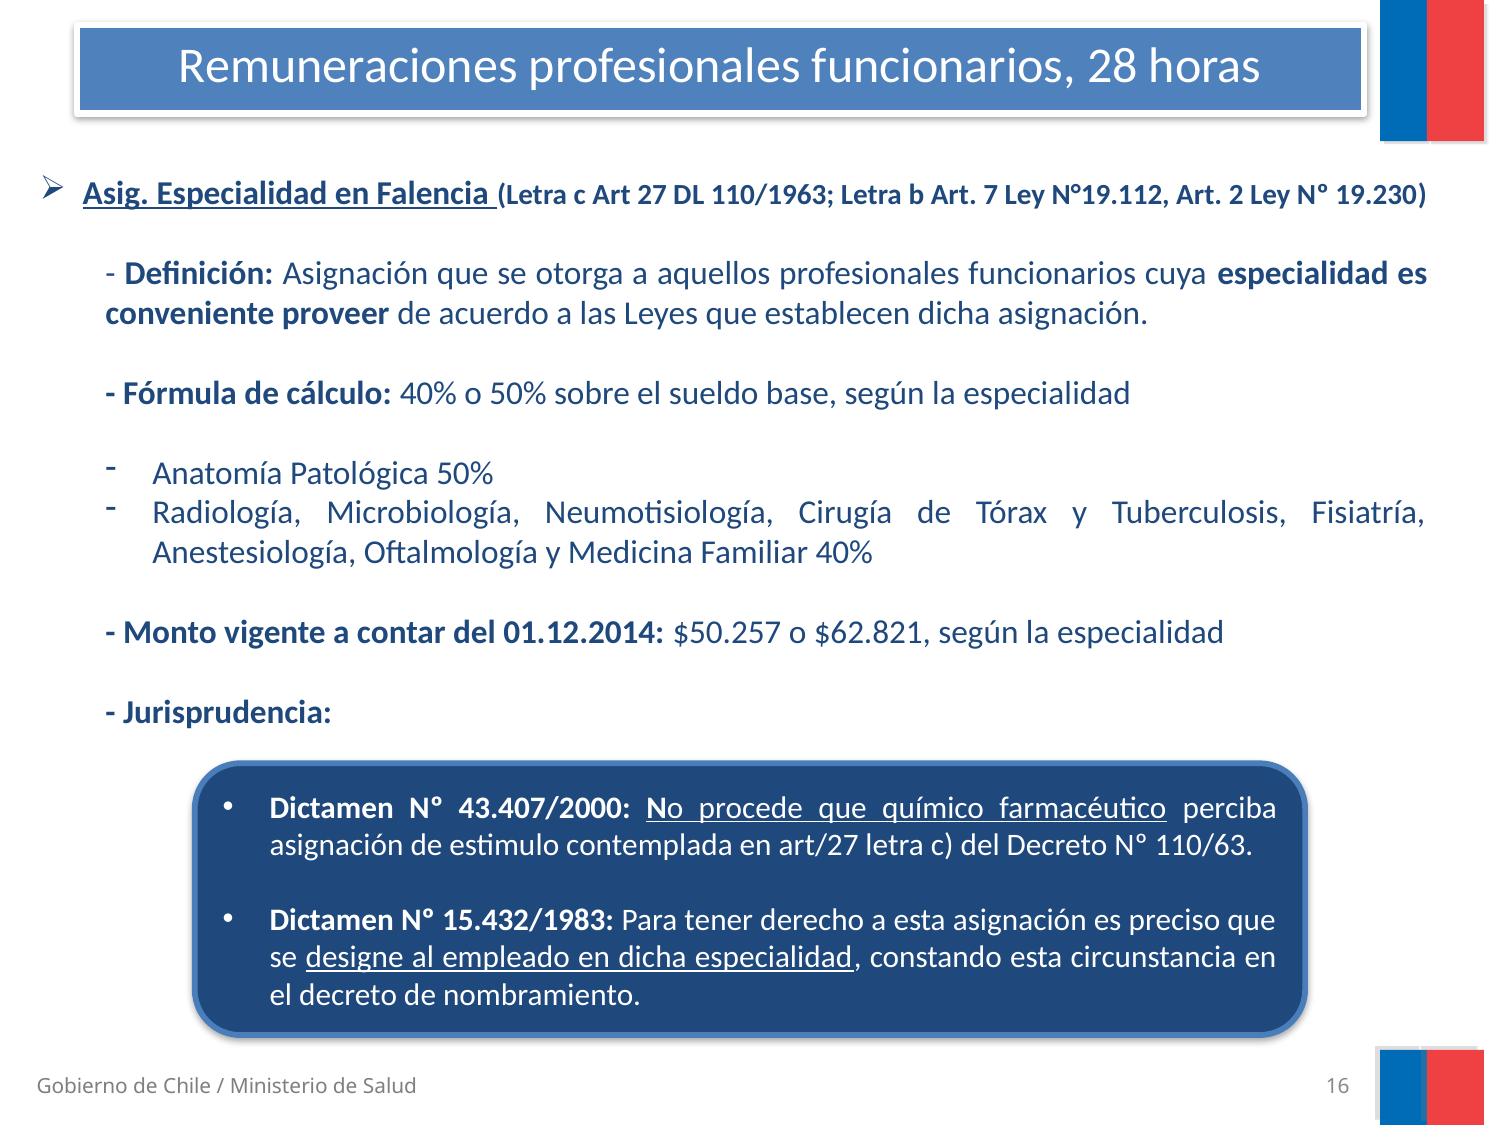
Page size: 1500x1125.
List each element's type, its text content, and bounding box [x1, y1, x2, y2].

text_box Dictamen Nº 43.407/2000: No procede que químico farmacéutico perciba asignación de estimulo contemplada en art/27 letra c) del Decreto Nº 110/63. Dictamen Nº 15.432/1983: Para tener derecho a esta asignación es preciso que se designe al empleado en dicha especialidad, constando esta circunstancia en el decreto de nombramiento. [193, 762, 1306, 1036]
slide_number 16 [1014, 1070, 1365, 1103]
text_box Asig. Especialidad en Falencia (Letra c Art 27 DL 110/1963; Letra b Art. 7 Ley N°19.112, Art. 2 Ley Nº 19.230) - Definición: Asignación que se otorga a aquellos profesionales funcionarios cuya especialidad es conveniente proveer de acuerdo a las Leyes que establecen dicha asignación. - Fórmula de cálculo: 40% o 50% sobre el sueldo base, según la especialidad Anatomía Patológica 50% Radiología, Microbiología, Neumotisiología, Cirugía de Tórax y Tuberculosis, Fisiatría, Anestesiología, Oftalmología y Medicina Familiar 40% - Monto vigente a contar del 01.12.2014: $50.257 o $62.821, según la especialidad - Jurisprudencia: [24, 163, 1443, 778]
title Remuneraciones profesionales funcionarios, 28 horas [74, 22, 1367, 117]
